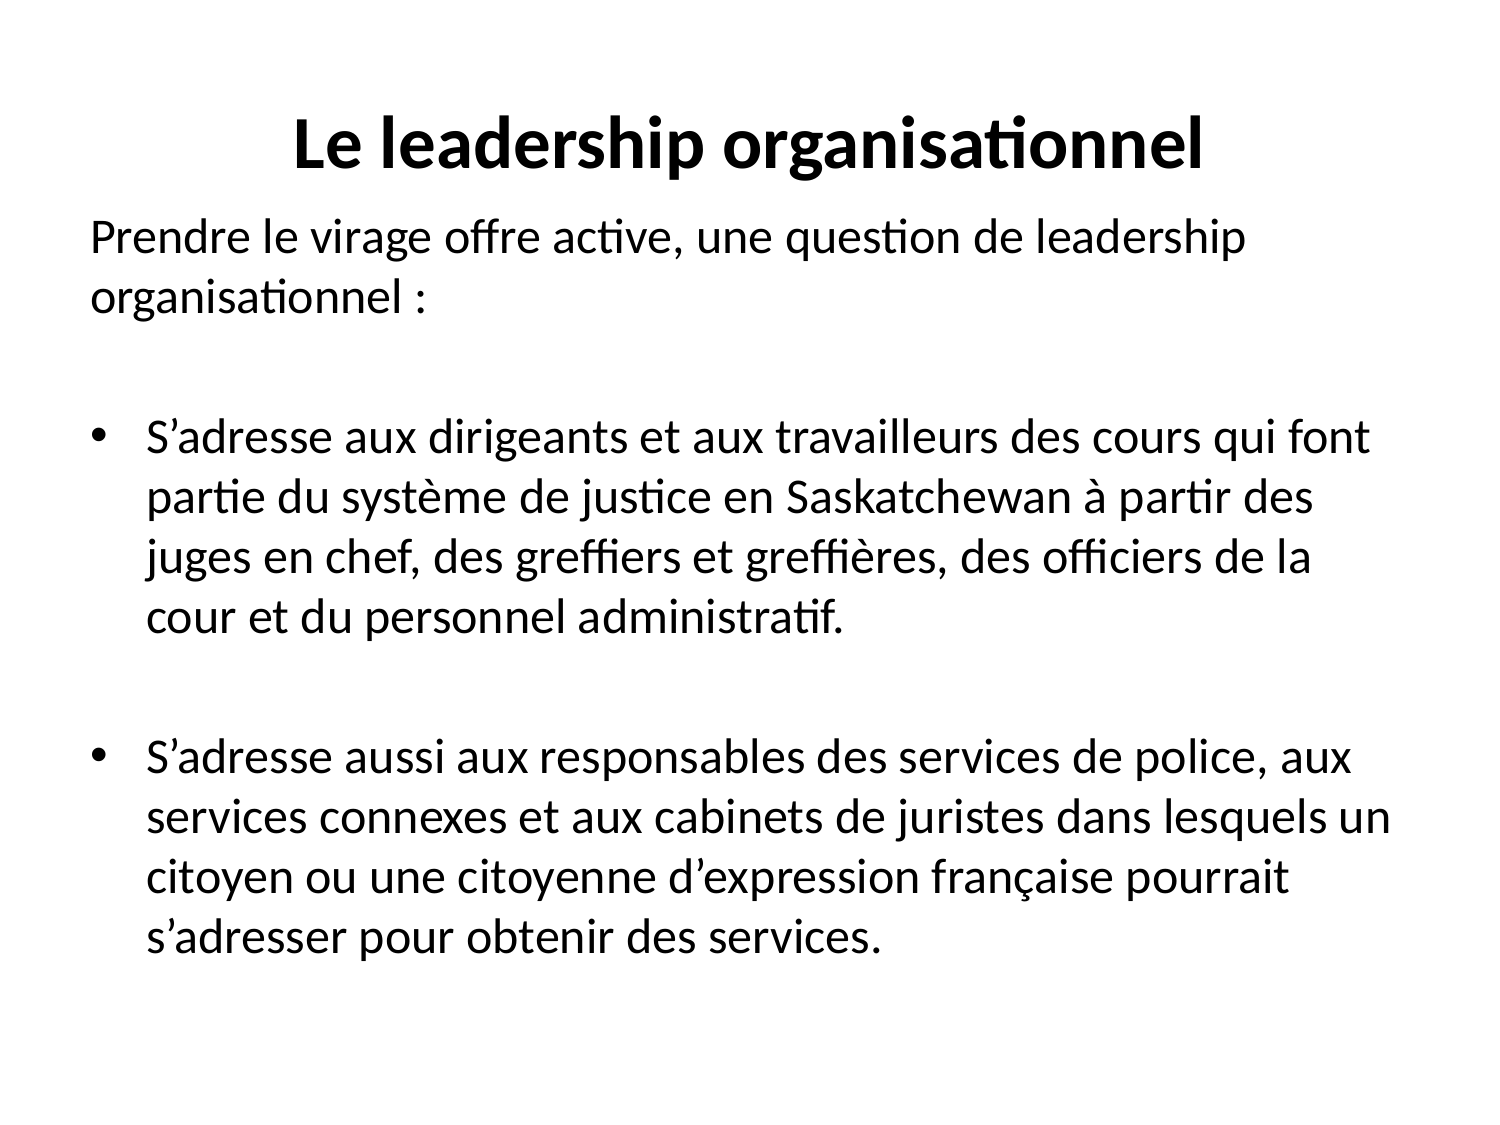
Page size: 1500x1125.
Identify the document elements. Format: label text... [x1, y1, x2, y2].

list Prendre le virage offre active, une question de leadership organisationnel : S’adresse aux dirigeants et aux travailleurs des cours qui font partie du système de justice en Saskatchewan à partir des juges en chef, des greffiers et greffières, des officiers de la cour et du personnel administratif. S’adresse aussi aux responsables des services de police, aux services connexes et aux cabinets de juristes dans lesquels un citoyen ou une citoyenne d’expression française pourrait s’adresser pour obtenir des services. [75, 196, 1425, 1005]
title Le leadership organisationnel [75, 45, 1425, 196]
